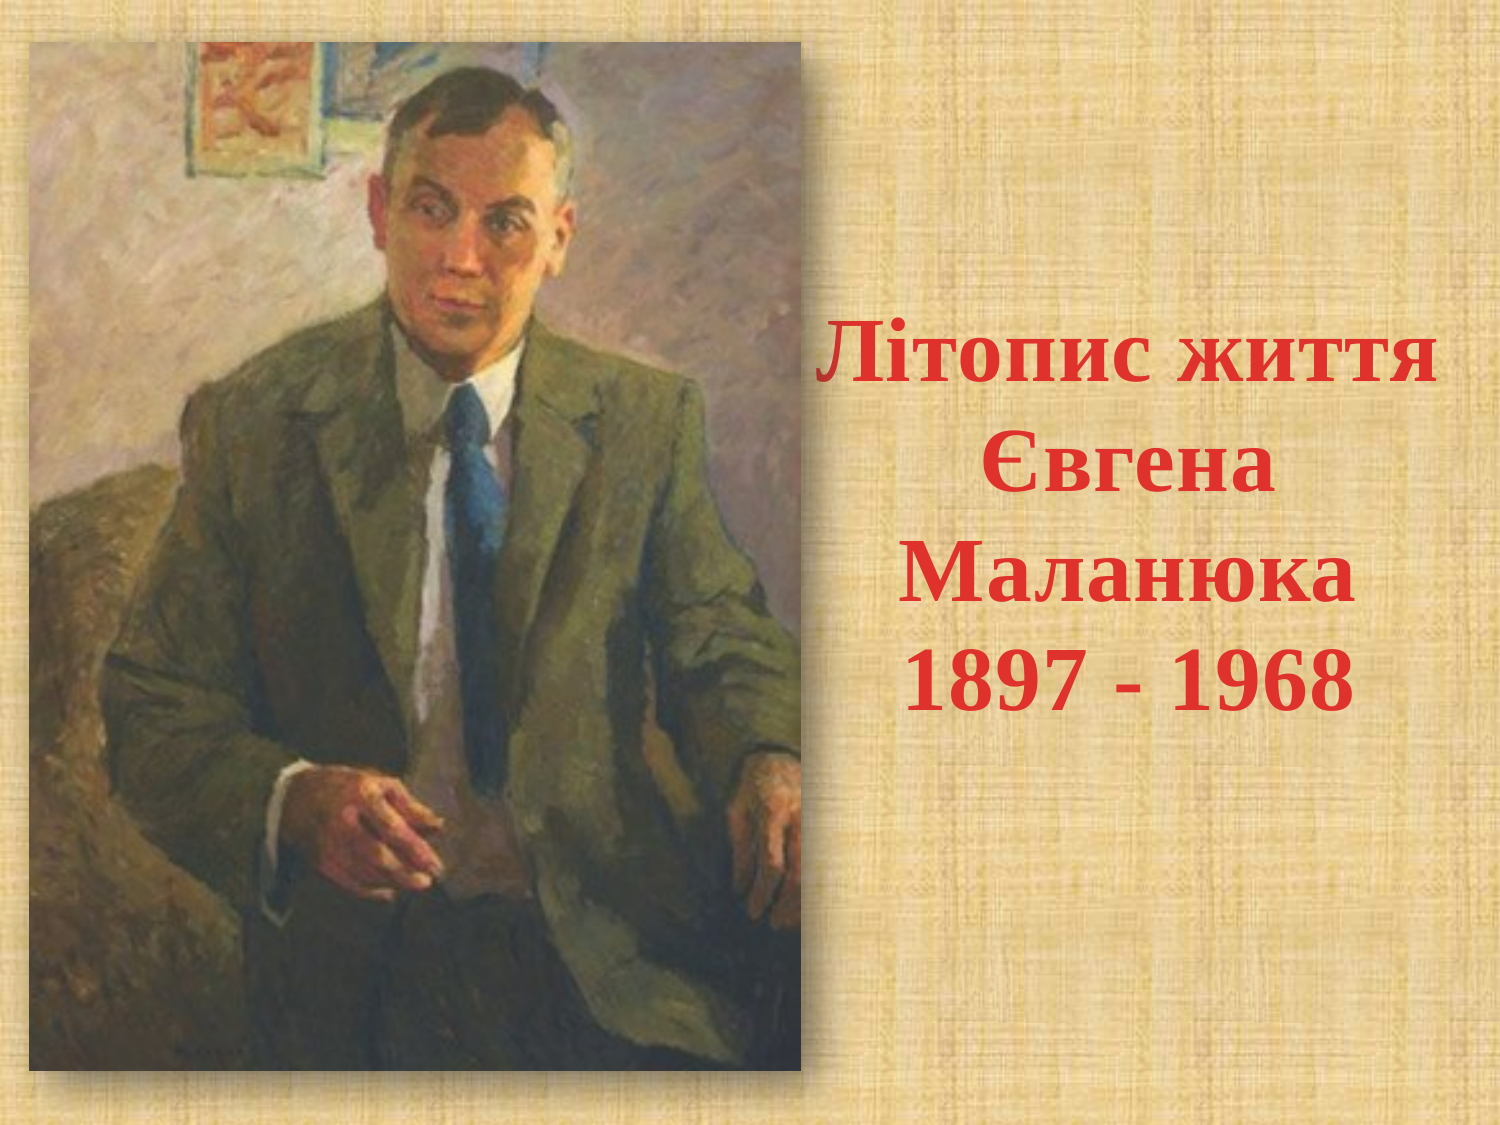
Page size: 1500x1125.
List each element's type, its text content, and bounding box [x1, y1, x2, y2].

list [29, 42, 801, 1071]
picture [0, 0, 1500, 1125]
title Літопис життя Євгена Маланюка 1897 - 1968 [850, 266, 1461, 752]
